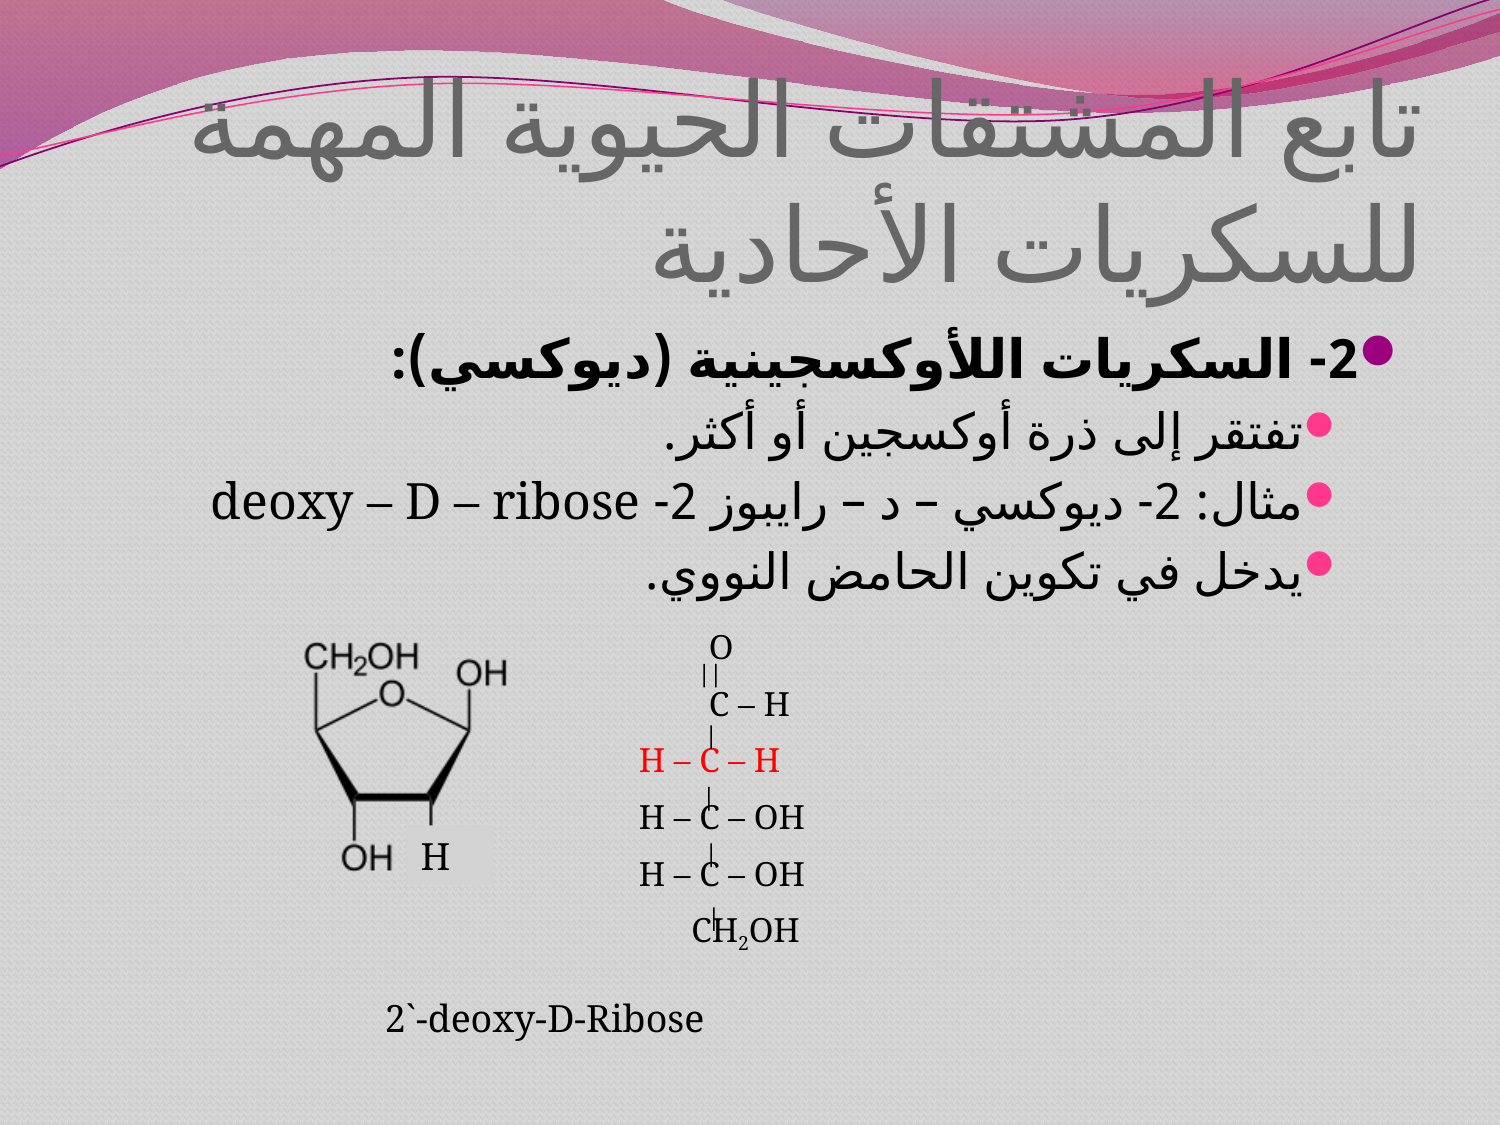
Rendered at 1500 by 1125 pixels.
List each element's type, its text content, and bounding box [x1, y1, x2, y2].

picture [299, 637, 512, 877]
list 2- السكريات اللأوكسجينية (ديوكسي): تفتقر إلى ذرة أوكسجين أو أكثر. مثال: 2- ديوكسي – د – رايبوز 2- deoxy – D – ribose يدخل في تكوين الحامض النووي. [75, 317, 1425, 1038]
text_box 2`-deoxy-D-Ribose [350, 987, 740, 1048]
title تابع المشتقات الحيوية المهمة للسكريات الأحادية [75, 115, 1425, 303]
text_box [597, 618, 965, 976]
